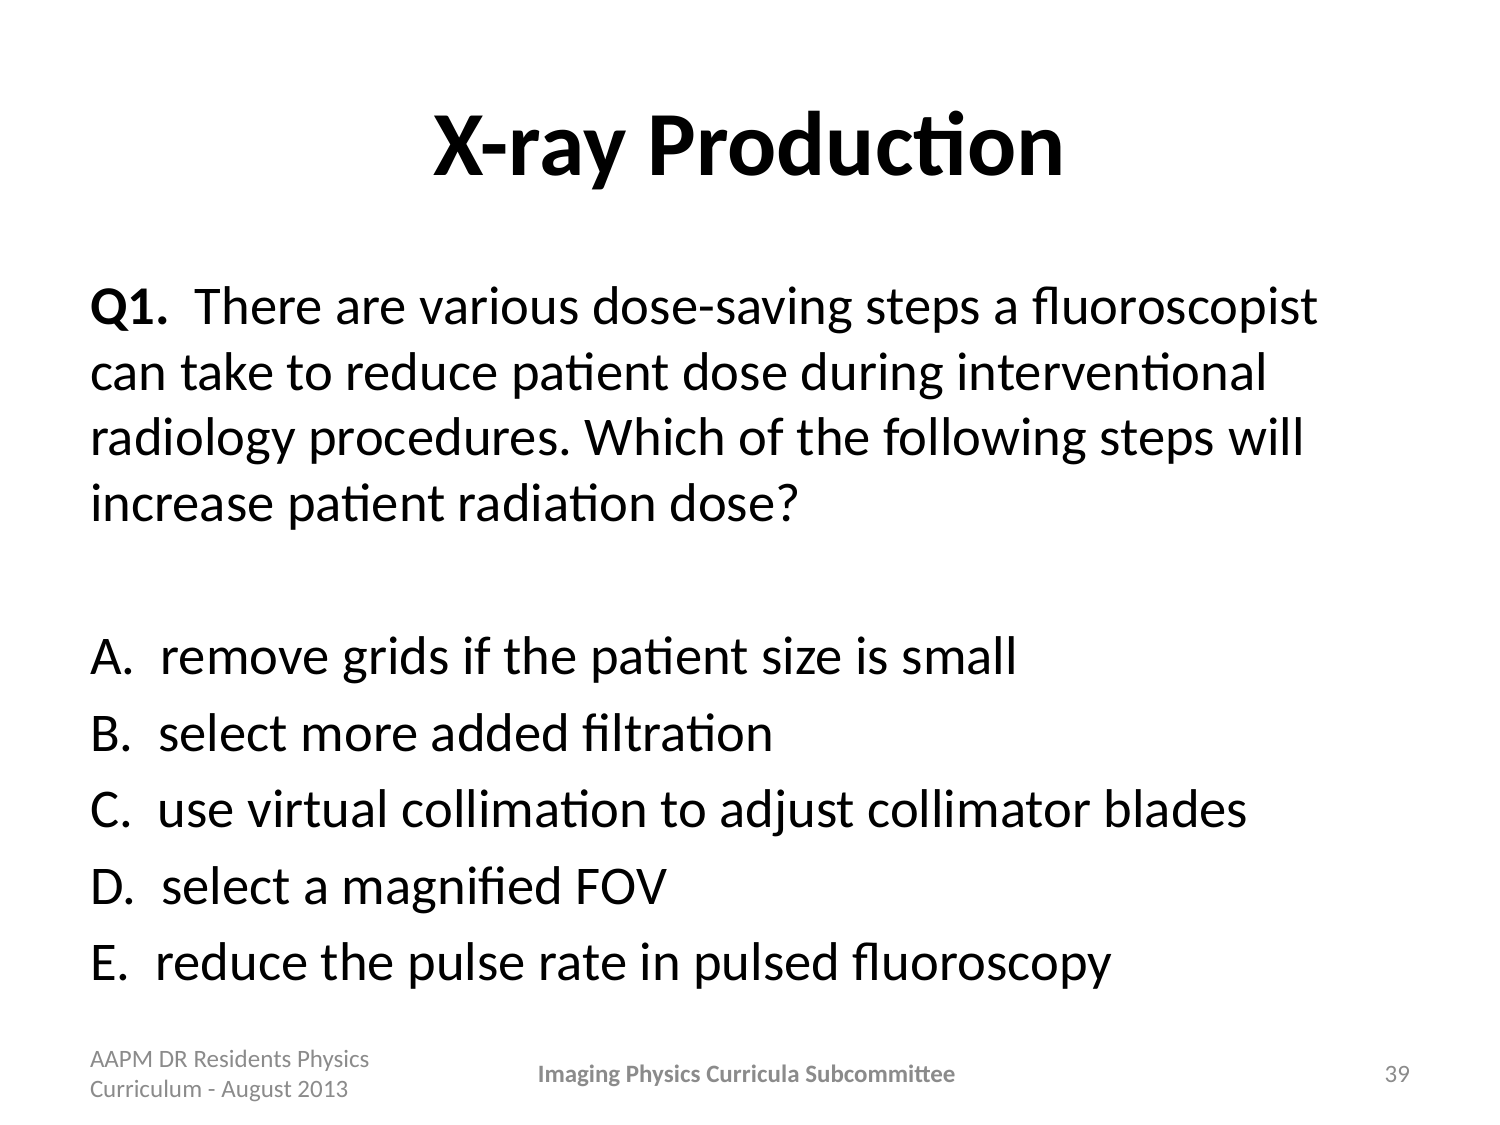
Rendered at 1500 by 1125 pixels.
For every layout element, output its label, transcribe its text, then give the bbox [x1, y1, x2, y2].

footer Imaging Physics Curricula Subcommittee [512, 1042, 988, 1103]
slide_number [75, 1042, 425, 1103]
title X-ray Production [75, 45, 1425, 233]
slide_number 39 [1074, 1042, 1425, 1103]
list Q1. There are various dose-saving steps a fluoroscopist can take to reduce patient dose during interventional radiology procedures. Which of the following steps will increase patient radiation dose? A. remove grids if the patient size is small B. select more added filtration C. use virtual collimation to adjust collimator blades D. select a magnified FOV E. reduce the pulse rate in pulsed fluoroscopy [75, 262, 1425, 1005]
